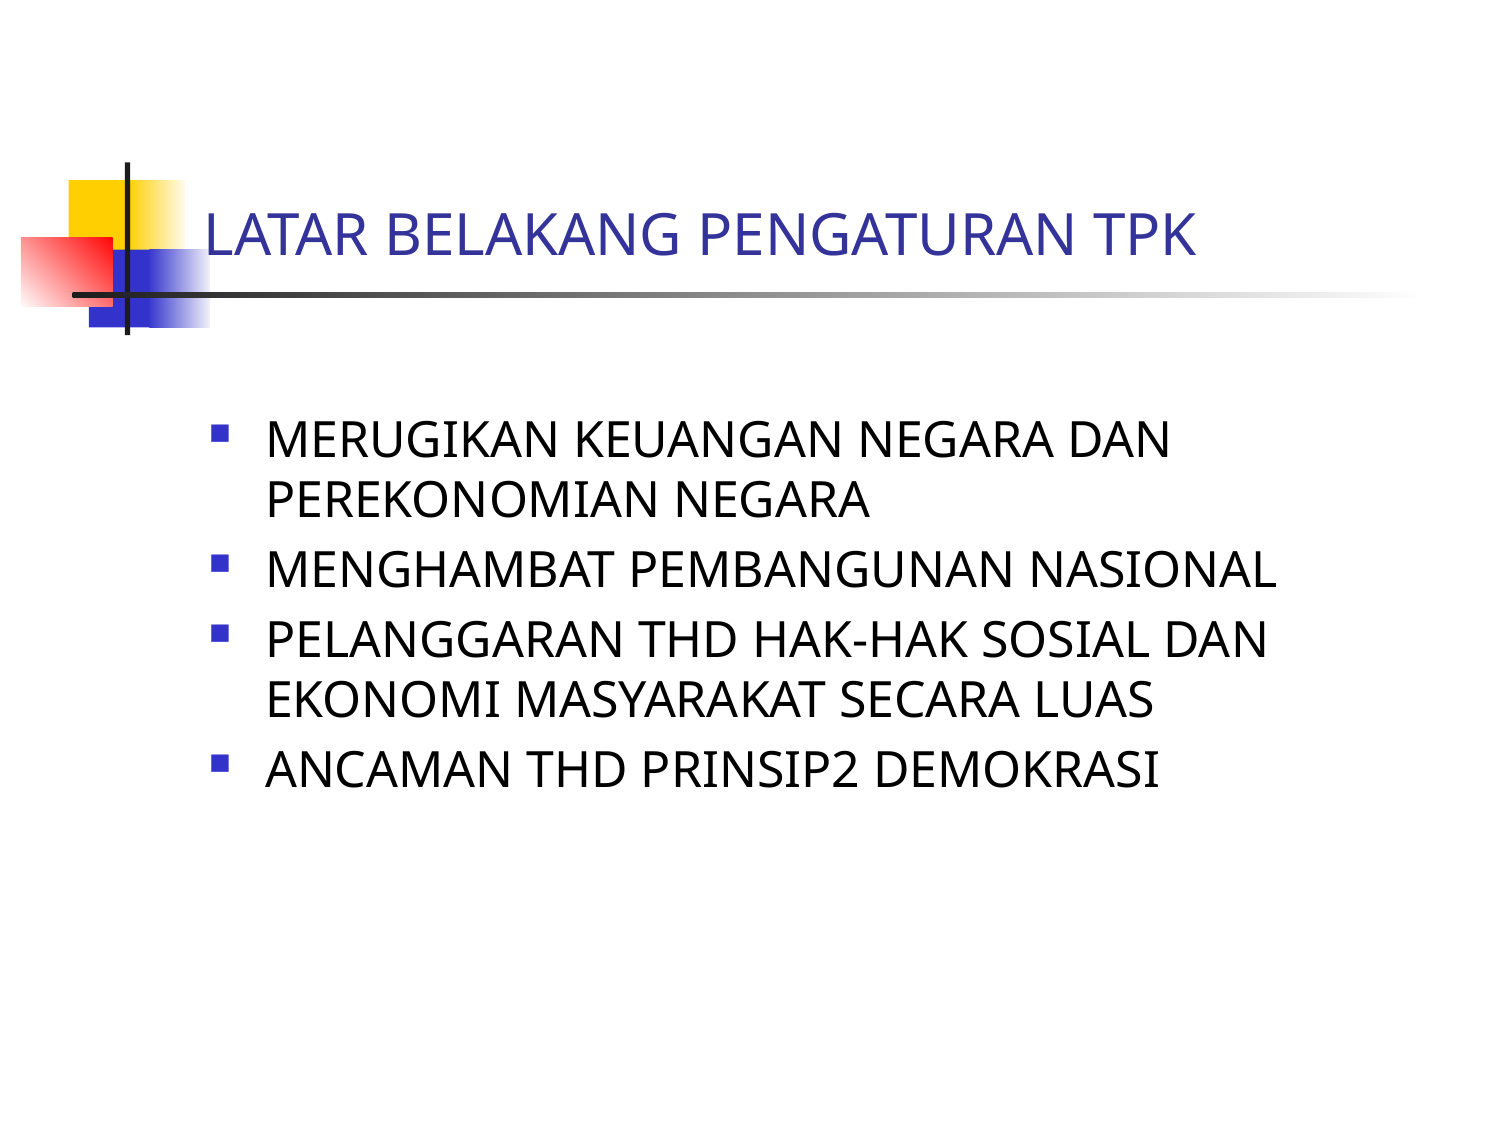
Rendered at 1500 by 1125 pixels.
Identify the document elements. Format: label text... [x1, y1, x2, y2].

title LATAR BELAKANG PENGATURAN TPK [188, 34, 1468, 276]
list MERUGIKAN KEUANGAN NEGARA DAN PEREKONOMIAN NEGARA MENGHAMBAT PEMBANGUNAN NASIONAL PELANGGARAN THD HAK-HAK SOSIAL DAN EKONOMI MASYARAKAT SECARA LUAS ANCAMAN THD PRINSIP2 DEMOKRASI [193, 399, 1470, 1007]
